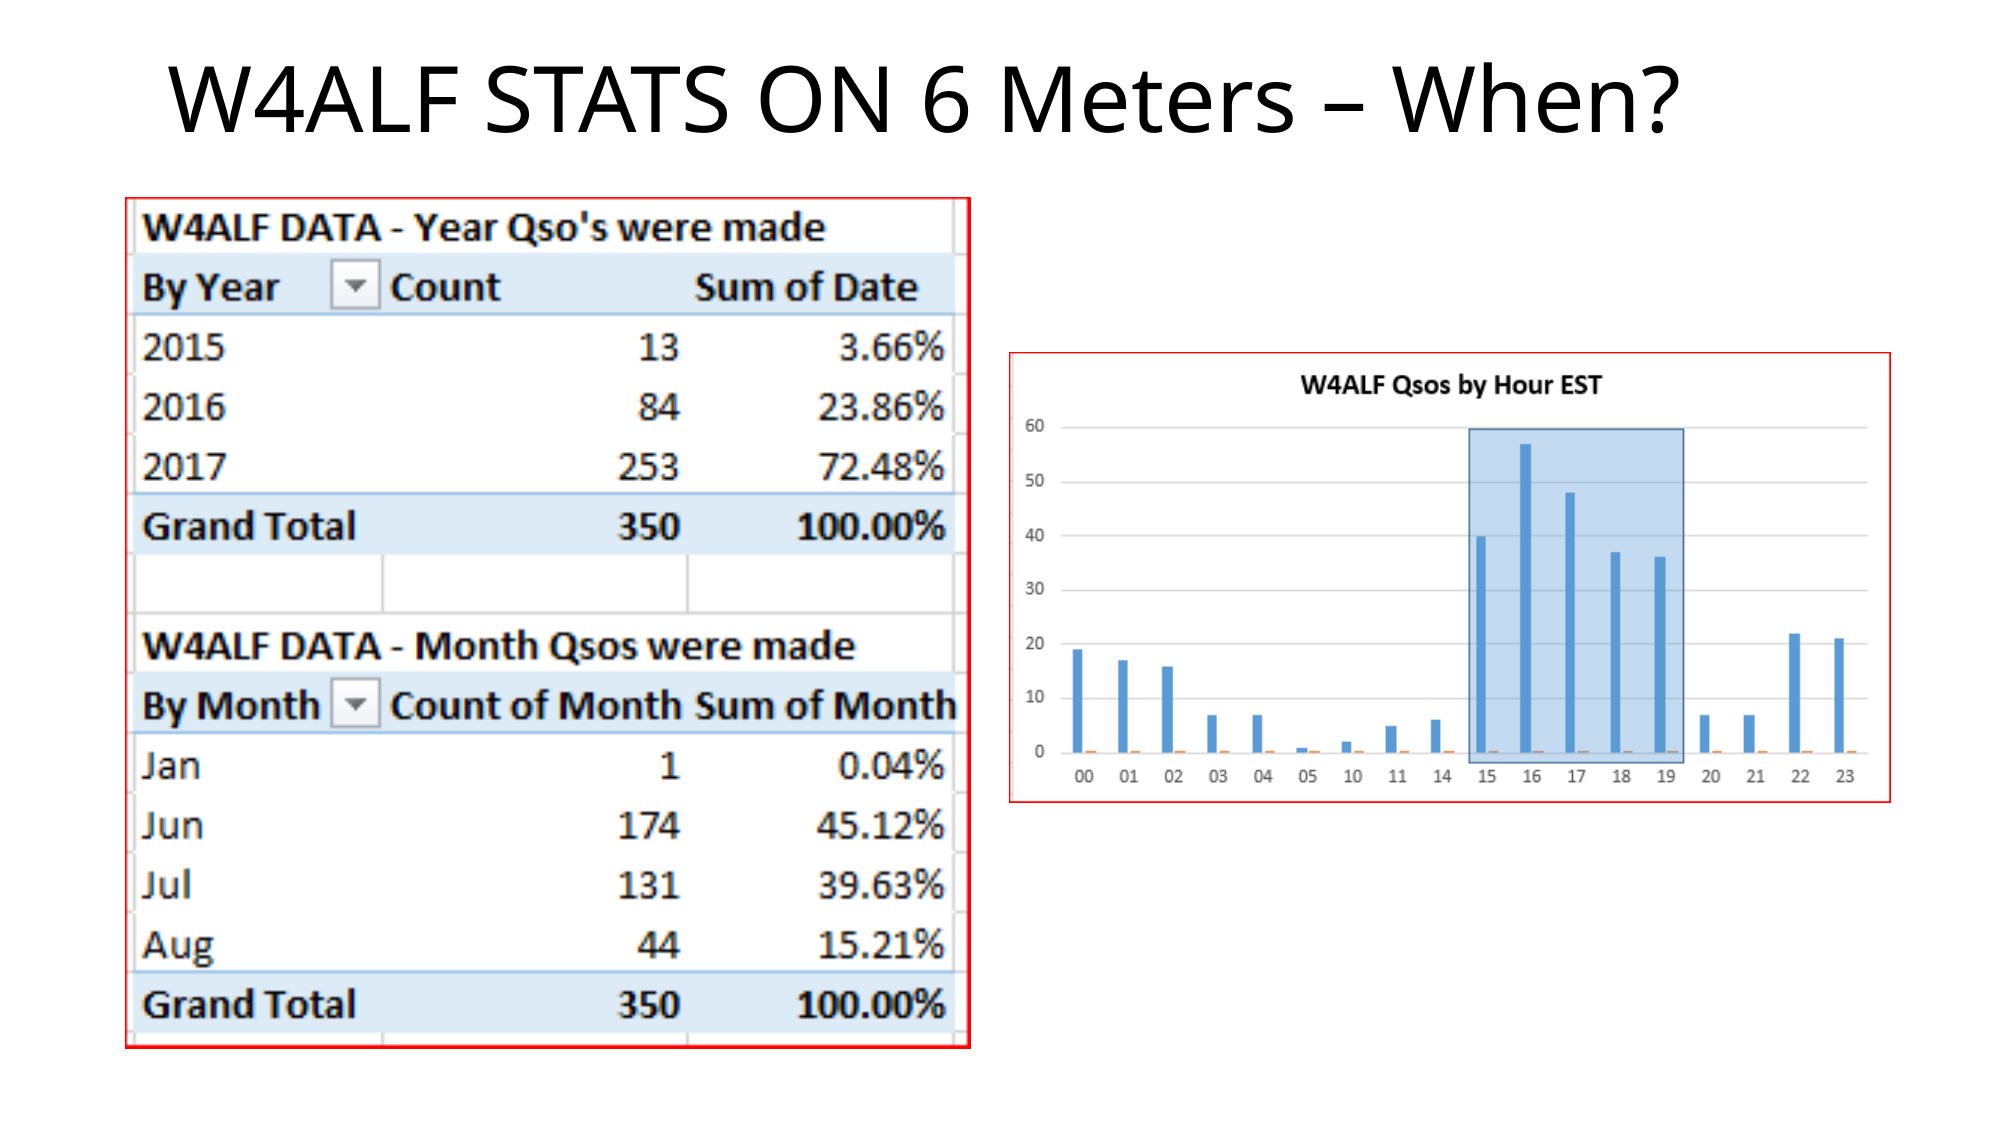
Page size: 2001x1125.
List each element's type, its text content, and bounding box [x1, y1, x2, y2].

picture [1009, 352, 1891, 803]
title W4ALF STATS ON 6 Meters – When? [63, 2, 1788, 204]
picture [125, 197, 971, 1049]
